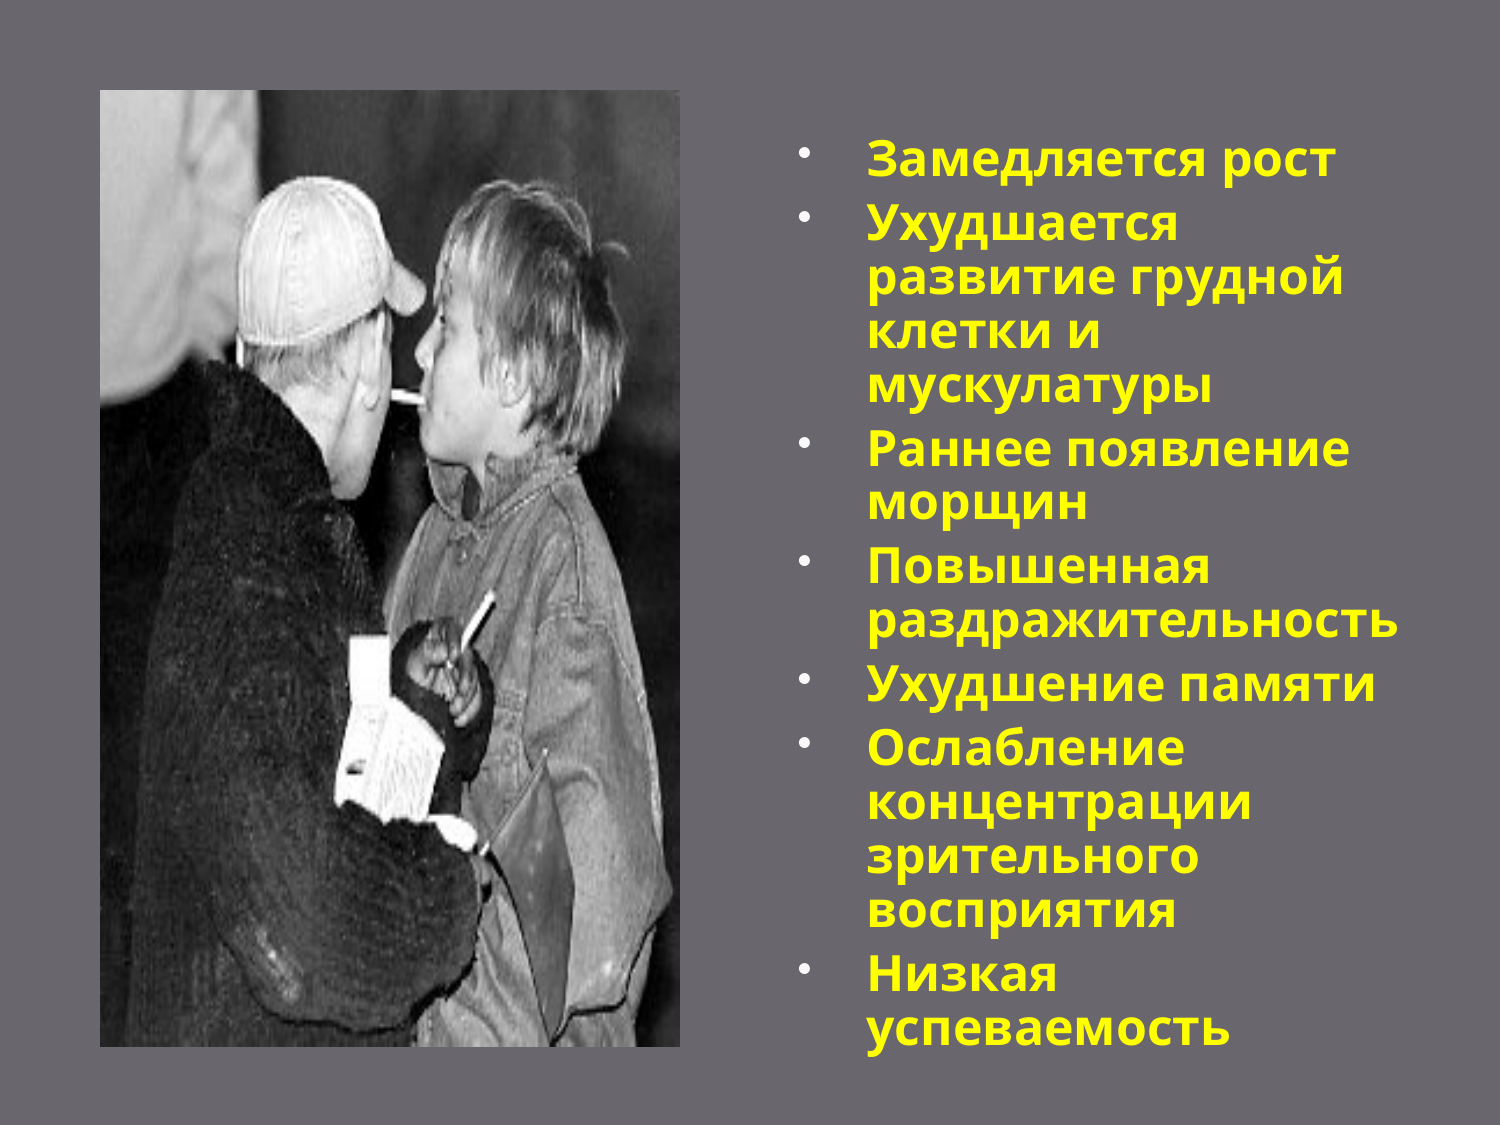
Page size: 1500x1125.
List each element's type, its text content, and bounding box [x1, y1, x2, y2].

picture [100, 89, 680, 1048]
list Замедляется рост Ухудшается развитие грудной клетки и мускулатуры Раннее появление морщин Повышенная раздражительность Ухудшение памяти Ослабление концентрации зрительного восприятия Низкая успеваемость [761, 125, 1425, 1000]
